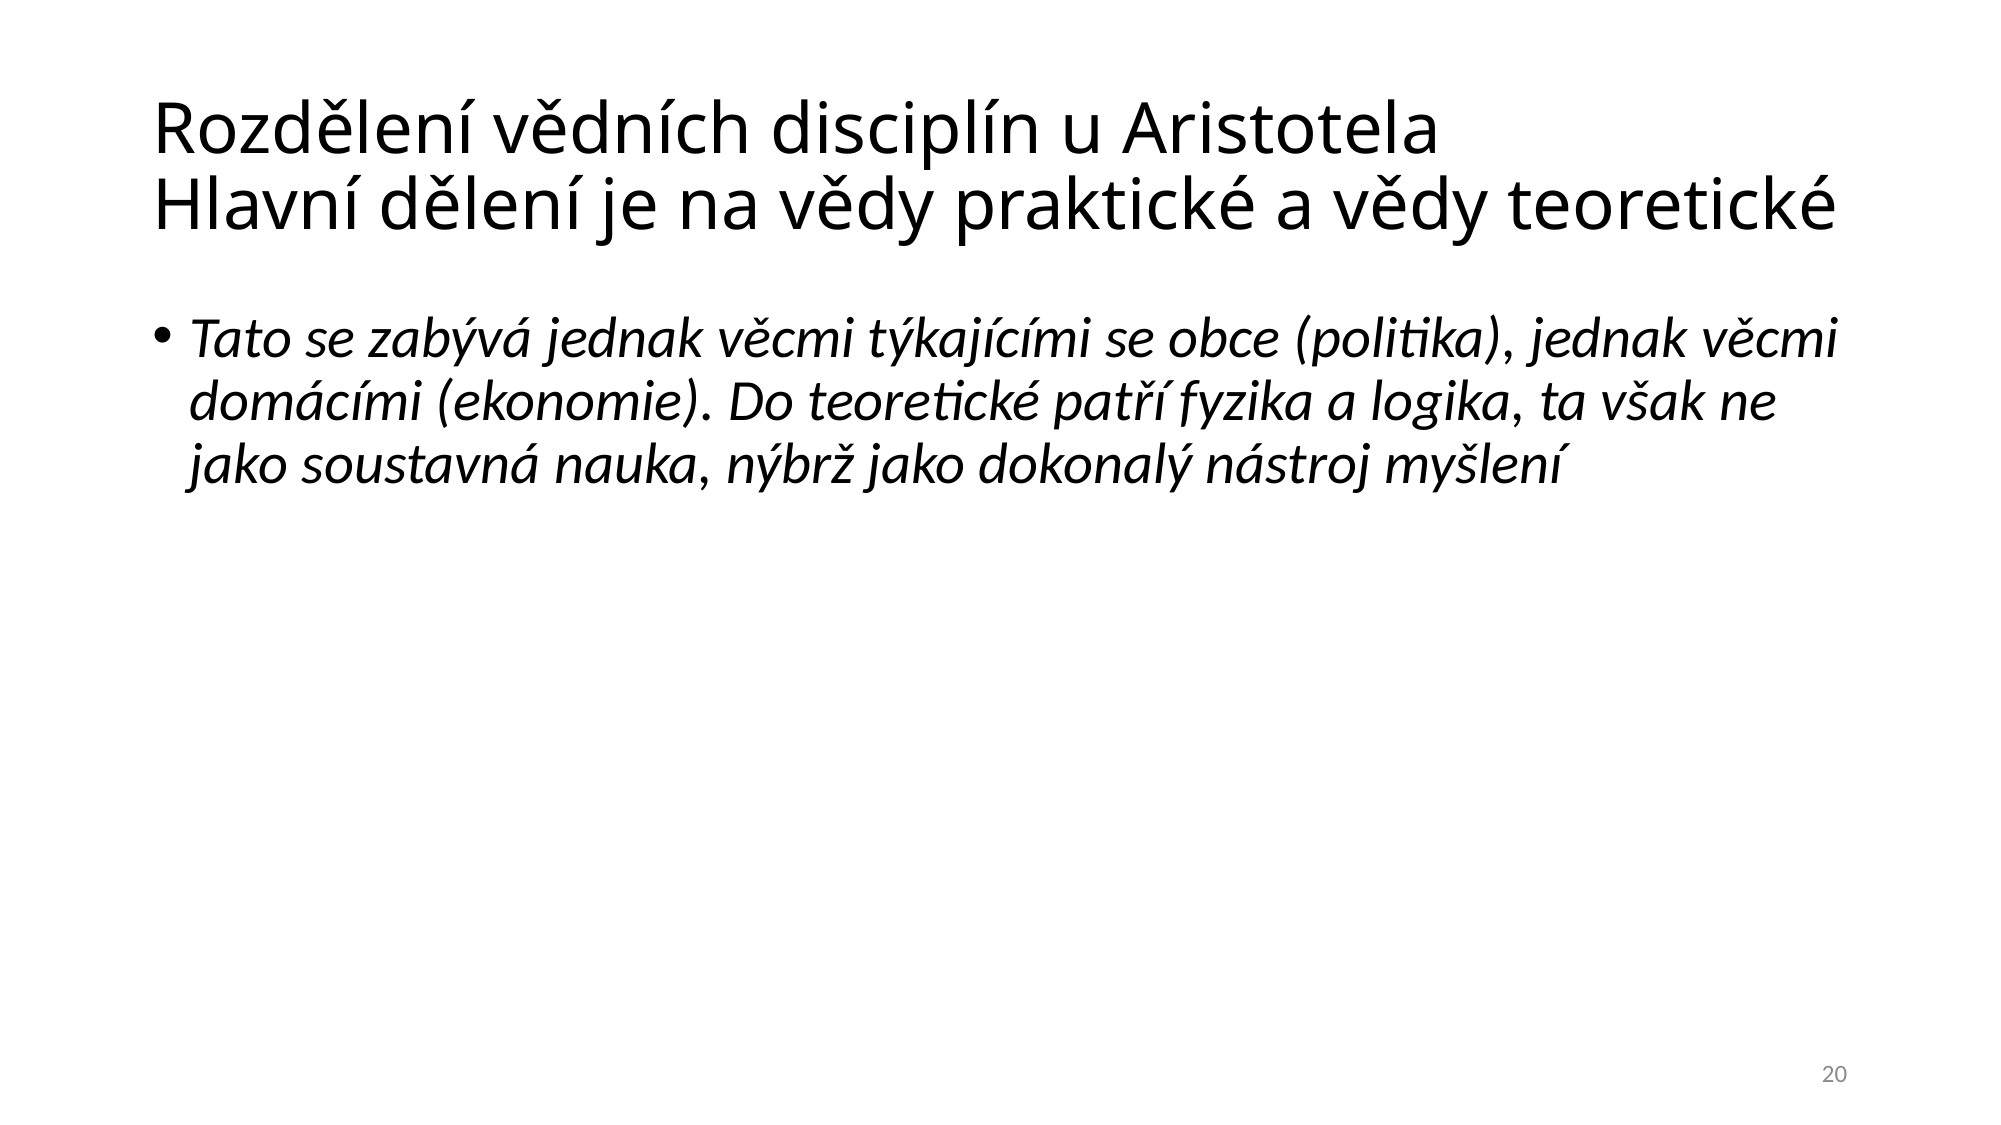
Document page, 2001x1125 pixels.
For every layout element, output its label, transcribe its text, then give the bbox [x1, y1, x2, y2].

list Tato se zabývá jednak věcmi týkajícími se obce (politika), jednak věcmi domácími (ekonomie). Do teoretické patří fyzika a logika, ta však ne jako soustavná nauka, nýbrž jako dokonalý nástroj myšlení [137, 299, 1863, 1014]
title Rozdělení vědních disciplín u Aristotela Hlavní dělení je na vědy praktické a vědy teoretické [137, 59, 1863, 278]
slide_number 20 [1412, 1042, 1863, 1103]
